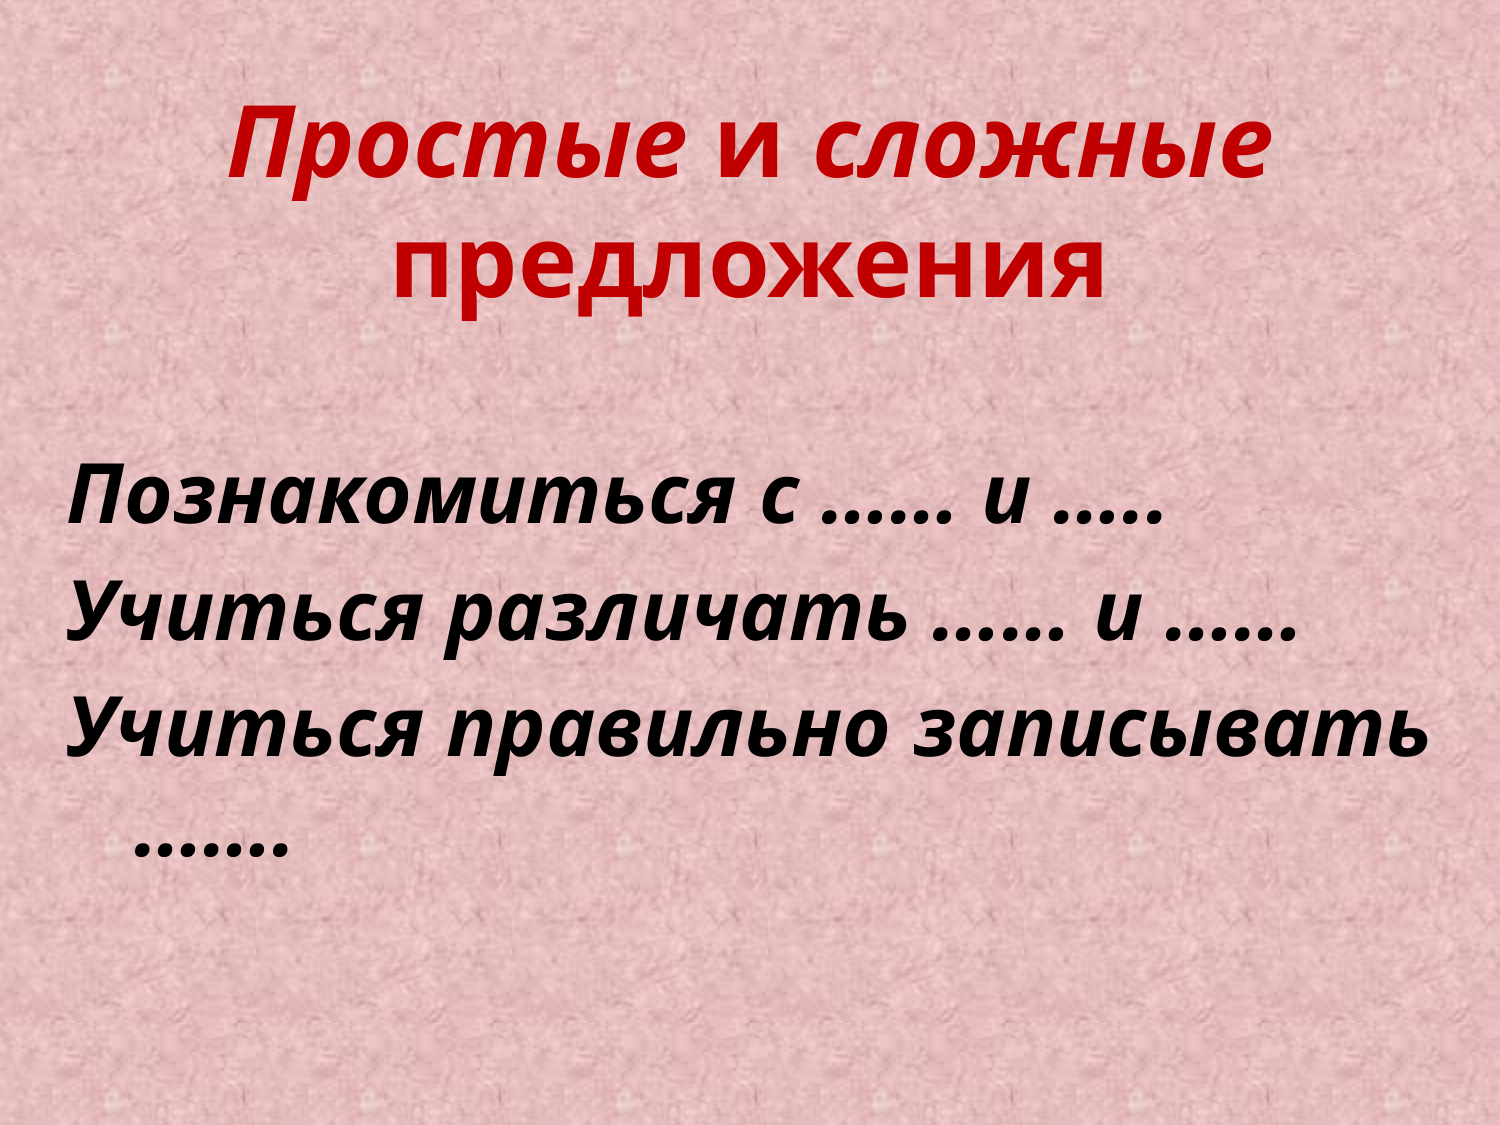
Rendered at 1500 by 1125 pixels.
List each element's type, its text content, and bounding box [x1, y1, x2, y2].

picture [0, 0, 1500, 1125]
title Простые и сложные предложения [75, 45, 1425, 326]
list Познакомиться с …… и ….. Учиться различать …… и …… Учиться правильно записывать ……. [29, 326, 1500, 1035]
